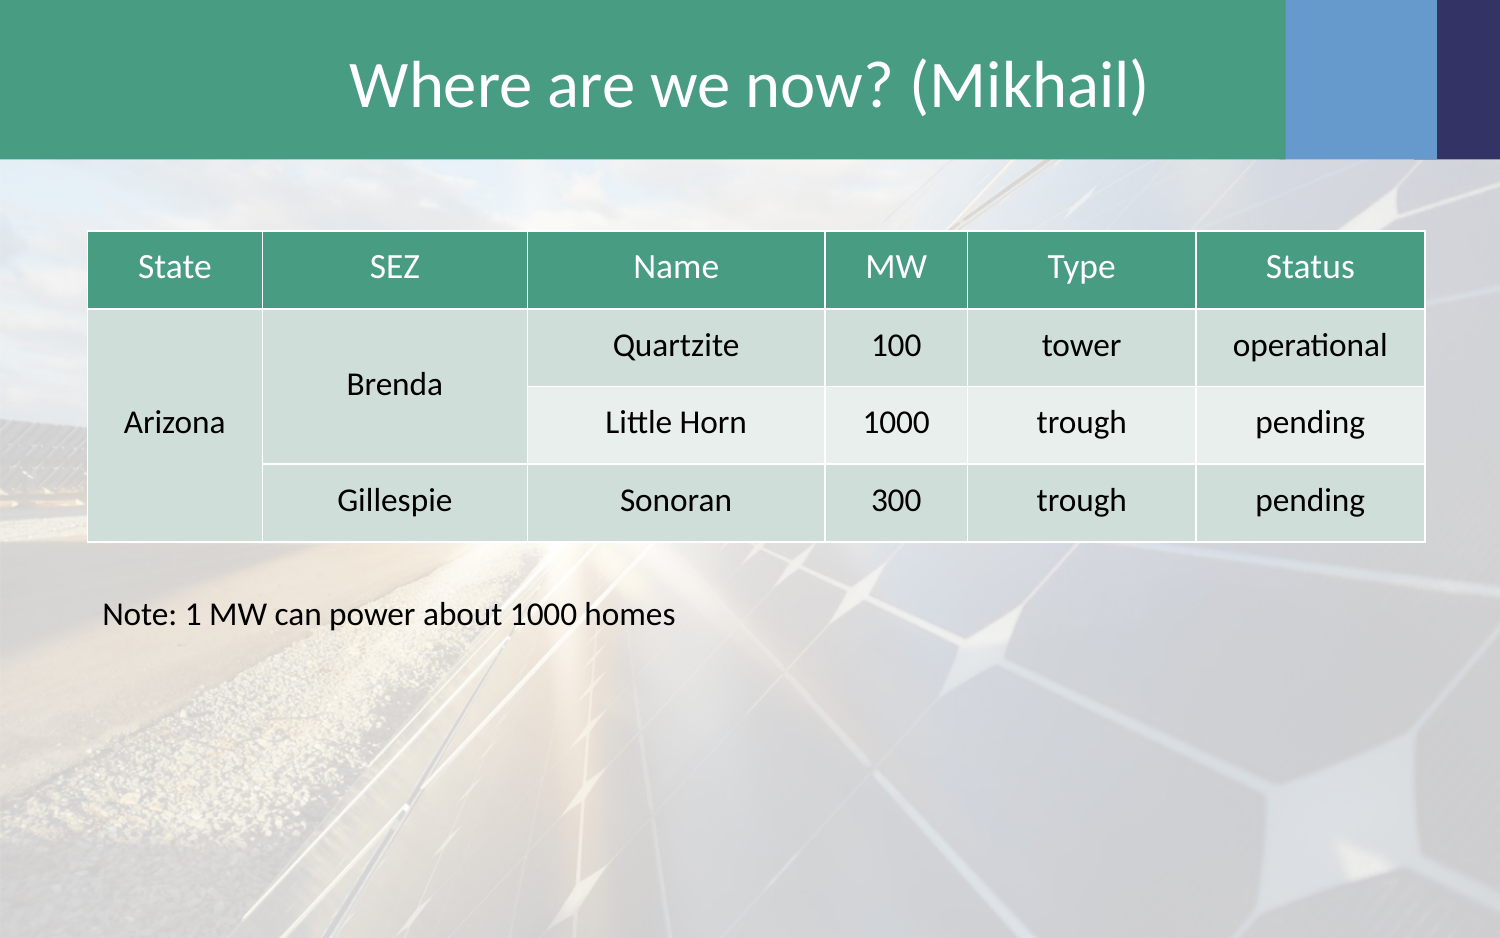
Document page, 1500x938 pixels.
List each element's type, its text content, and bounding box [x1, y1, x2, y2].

table_cell pending [1197, 387, 1424, 463]
table_header Status [1197, 232, 1424, 308]
table_cell Brenda [263, 310, 527, 463]
table_header Type [968, 232, 1195, 308]
table_cell 1000 [826, 387, 967, 463]
table_cell 300 [826, 465, 967, 541]
text_box Note: 1 MW can power about 1000 homes [87, 585, 1400, 640]
table_cell Little Horn [528, 387, 824, 463]
title Where are we now? (Mikhail) [75, 18, 1425, 144]
table_cell pending [1197, 465, 1424, 541]
table_cell Quartzite [528, 310, 824, 386]
table_cell trough [968, 387, 1195, 463]
table_header Name [528, 232, 824, 308]
table_cell trough [968, 465, 1195, 541]
table_cell Sonoran [528, 465, 824, 541]
table_header MW [826, 232, 967, 308]
table_cell Arizona [88, 310, 262, 541]
picture [0, 160, 1500, 938]
table_cell tower [968, 310, 1195, 386]
table_cell 100 [826, 310, 967, 386]
table_cell operational [1197, 310, 1424, 386]
table_header State [88, 232, 262, 308]
table_header SEZ [263, 232, 527, 308]
table_cell Gillespie [263, 465, 527, 541]
